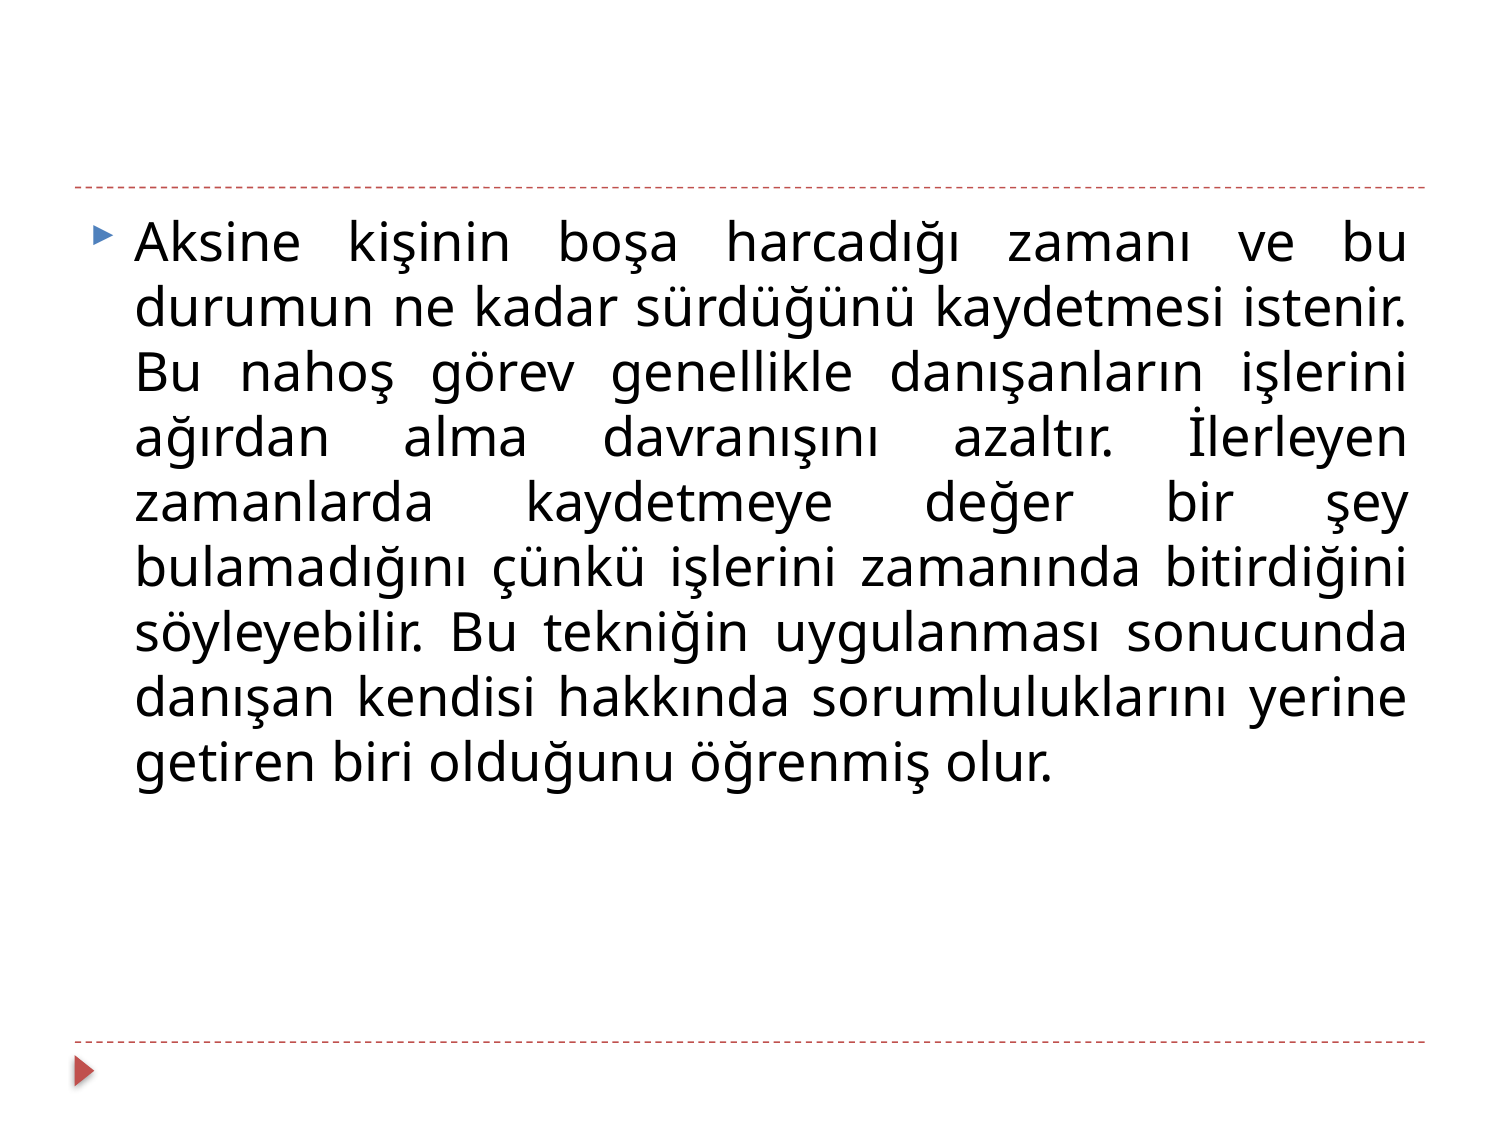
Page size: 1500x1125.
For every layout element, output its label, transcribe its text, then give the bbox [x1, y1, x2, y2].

list Aksine kişinin boşa harcadığı zamanı ve bu durumun ne kadar sürdüğünü kaydetmesi istenir. Bu nahoş görev genellikle danışanların işlerini ağırdan alma davranışını azaltır. İlerleyen zamanlarda kaydetmeye değer bir şey bulamadığını çünkü işlerini zamanında bitirdiğini söyleyebilir. Bu tekniğin uygulanması sonucunda danışan kendisi hakkında sorumluluklarını yerine getiren biri olduğunu öğrenmiş olur. [75, 200, 1425, 1010]
